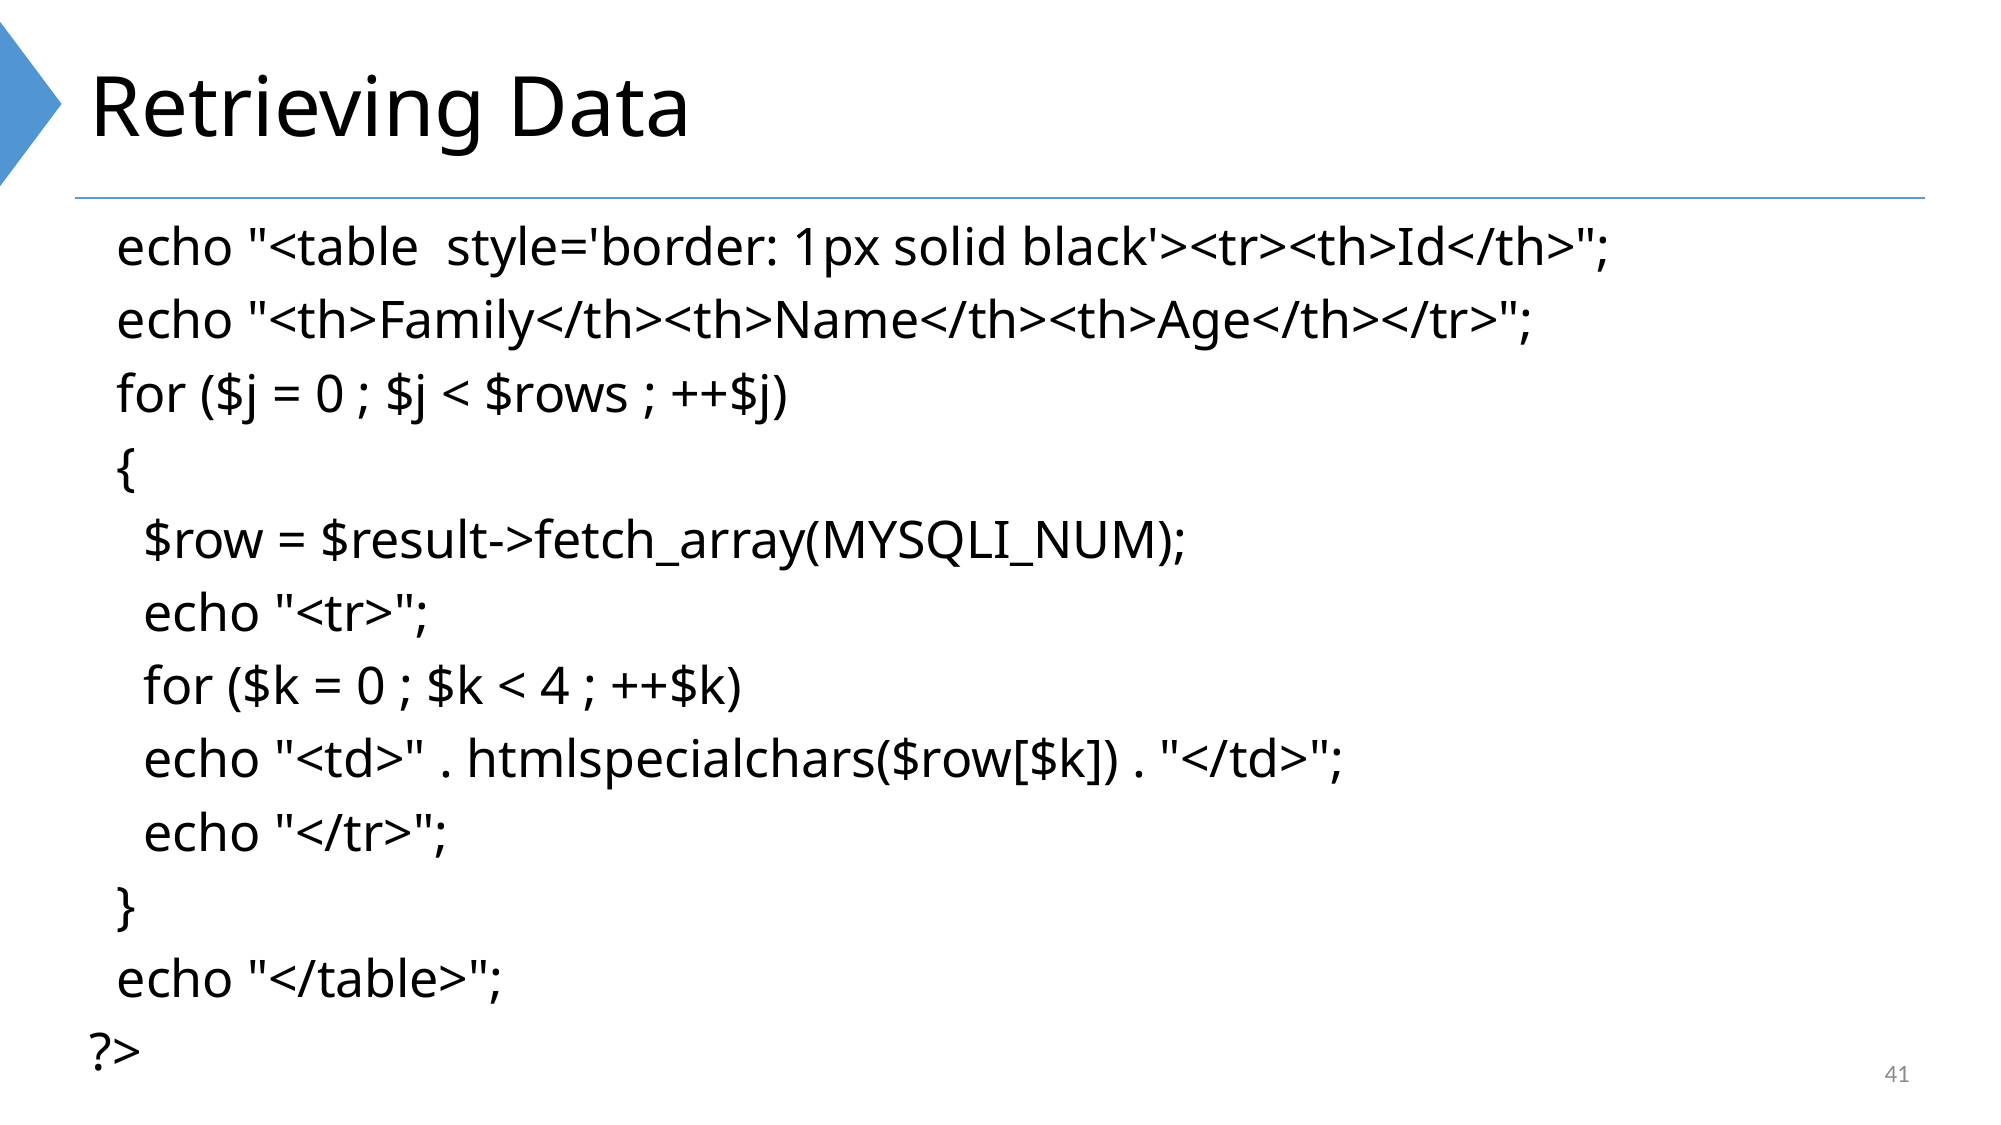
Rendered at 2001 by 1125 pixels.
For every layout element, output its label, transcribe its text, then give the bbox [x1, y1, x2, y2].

list echo "<table style='border: 1px solid black'><tr><th>Id</th>"; echo "<th>Family</th><th>Name</th><th>Age</th></tr>"; for ($j = 0 ; $j < $rows ; ++$j) { $row = $result->fetch_array(MYSQLI_NUM); echo "<tr>"; for ($k = 0 ; $k < 4 ; ++$k) echo "<td>" . htmlspecialchars($row[$k]) . "</td>"; echo "</tr>"; } echo "</table>"; ?> [74, 213, 1926, 1091]
slide_number 41 [1475, 1042, 1926, 1103]
title Retrieving Data [74, 21, 1926, 198]
